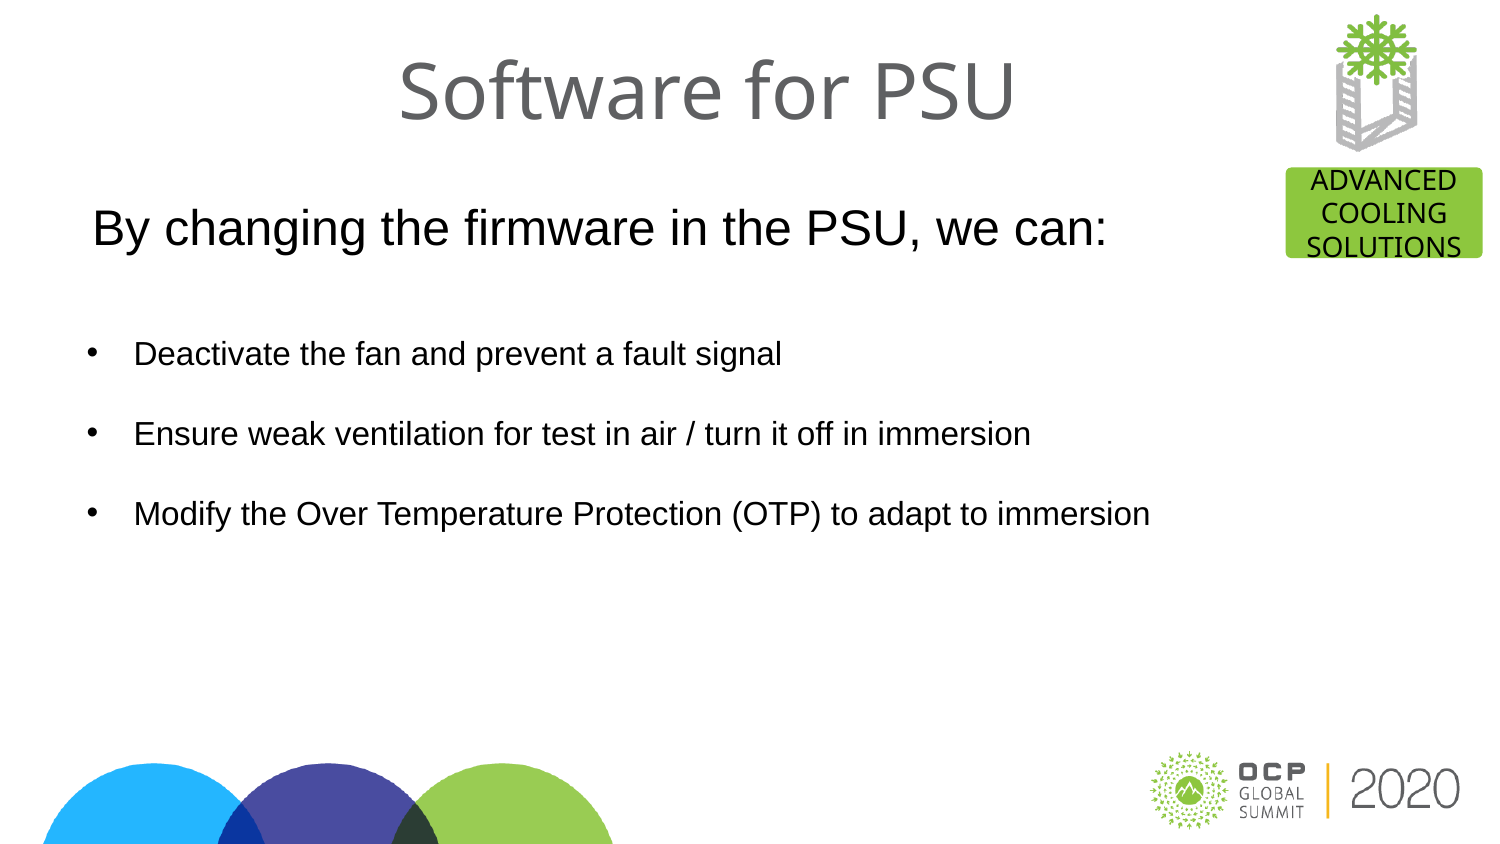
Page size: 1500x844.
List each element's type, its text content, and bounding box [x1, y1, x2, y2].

title Software for PSU [61, 44, 1276, 144]
picture [0, 0, 1500, 844]
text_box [1281, 0, 1483, 259]
text_box By changing the firmware in the PSU, we can: [77, 188, 1124, 263]
text_box Deactivate the fan and prevent a fault signal Ensure weak ventilation for test in air / turn it off in immersion Modify the Over Temperature Protection (OTP) to adapt to immersion [71, 324, 1299, 539]
